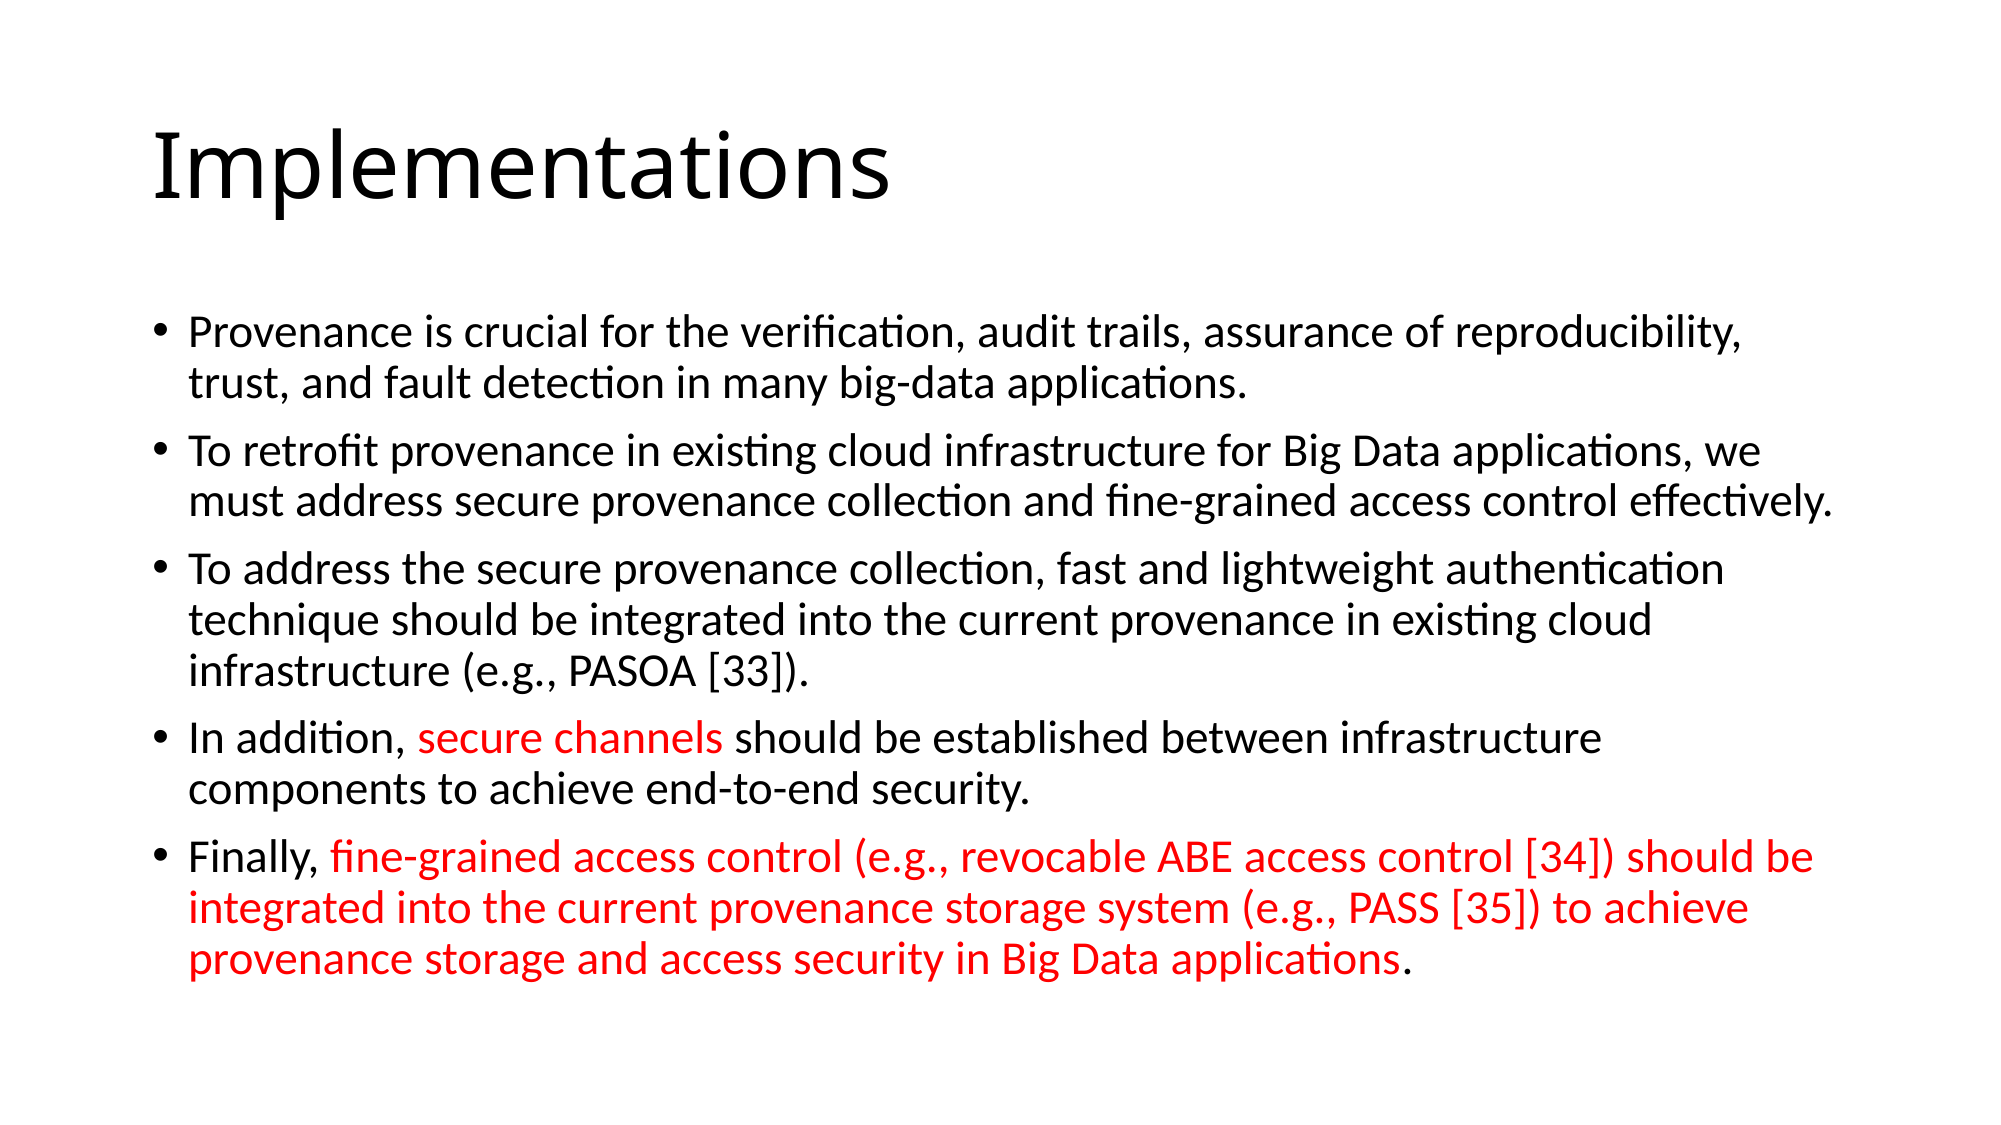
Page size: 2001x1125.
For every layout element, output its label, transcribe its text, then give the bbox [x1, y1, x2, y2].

list Provenance is crucial for the verification, audit trails, assurance of reproducibility, trust, and fault detection in many big-data applications. To retrofit provenance in existing cloud infrastructure for Big Data applications, we must address secure provenance collection and fine-grained access control effectively. To address the secure provenance collection, fast and lightweight authentication technique should be integrated into the current provenance in existing cloud infrastructure (e.g., PASOA [33]). In addition, secure channels should be established between infrastructure components to achieve end-to-end security. Finally, fine-grained access control (e.g., revocable ABE access control [34]) should be integrated into the current provenance storage system (e.g., PASS [35]) to achieve provenance storage and access security in Big Data applications. [137, 299, 1863, 1014]
title Implementations [137, 59, 1863, 278]
